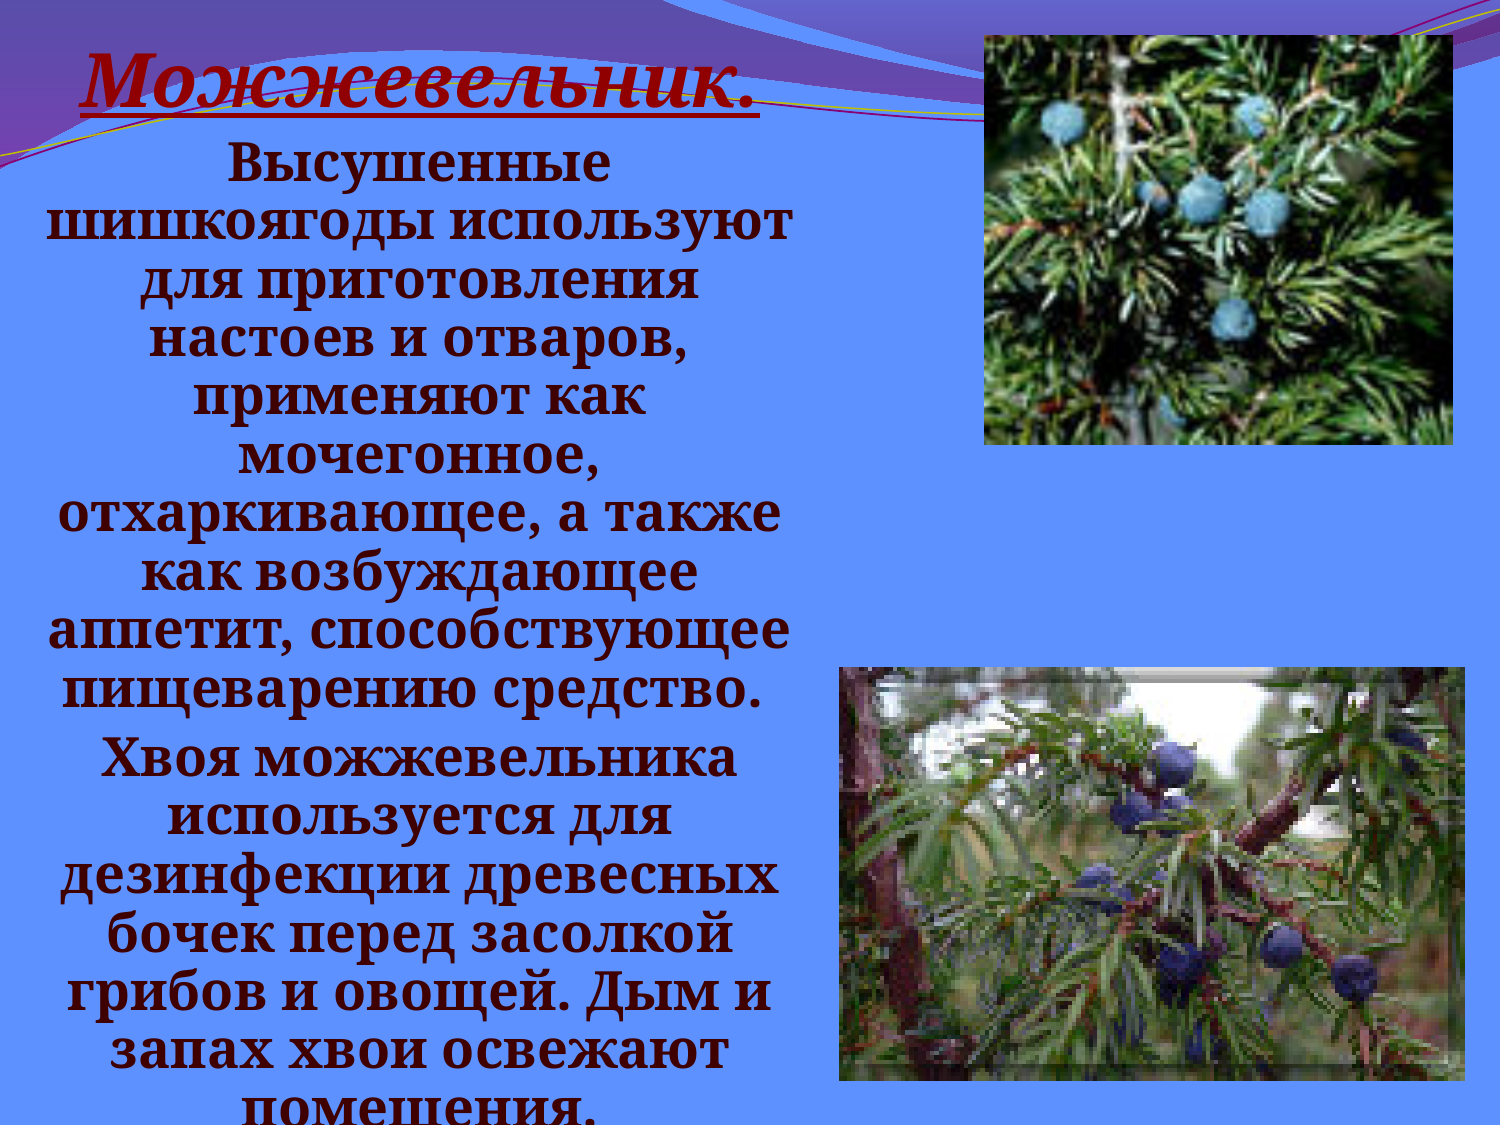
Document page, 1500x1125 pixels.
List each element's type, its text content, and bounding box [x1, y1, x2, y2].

picture [984, 34, 1453, 445]
subtitle Можжевельник. Высушенные шишкоягоды используют для приготовления настоев и отваров, применяют как мочегонное, отхаркивающее, а также как возбуждающее аппетит, способствующее пищеварению средство. Хвоя можжевельника используется для дезинфекции древесных бочек перед засолкой грибов и овощей. Дым и запах хвои освежают помещения. [34, 34, 809, 1091]
picture [839, 667, 1466, 1081]
